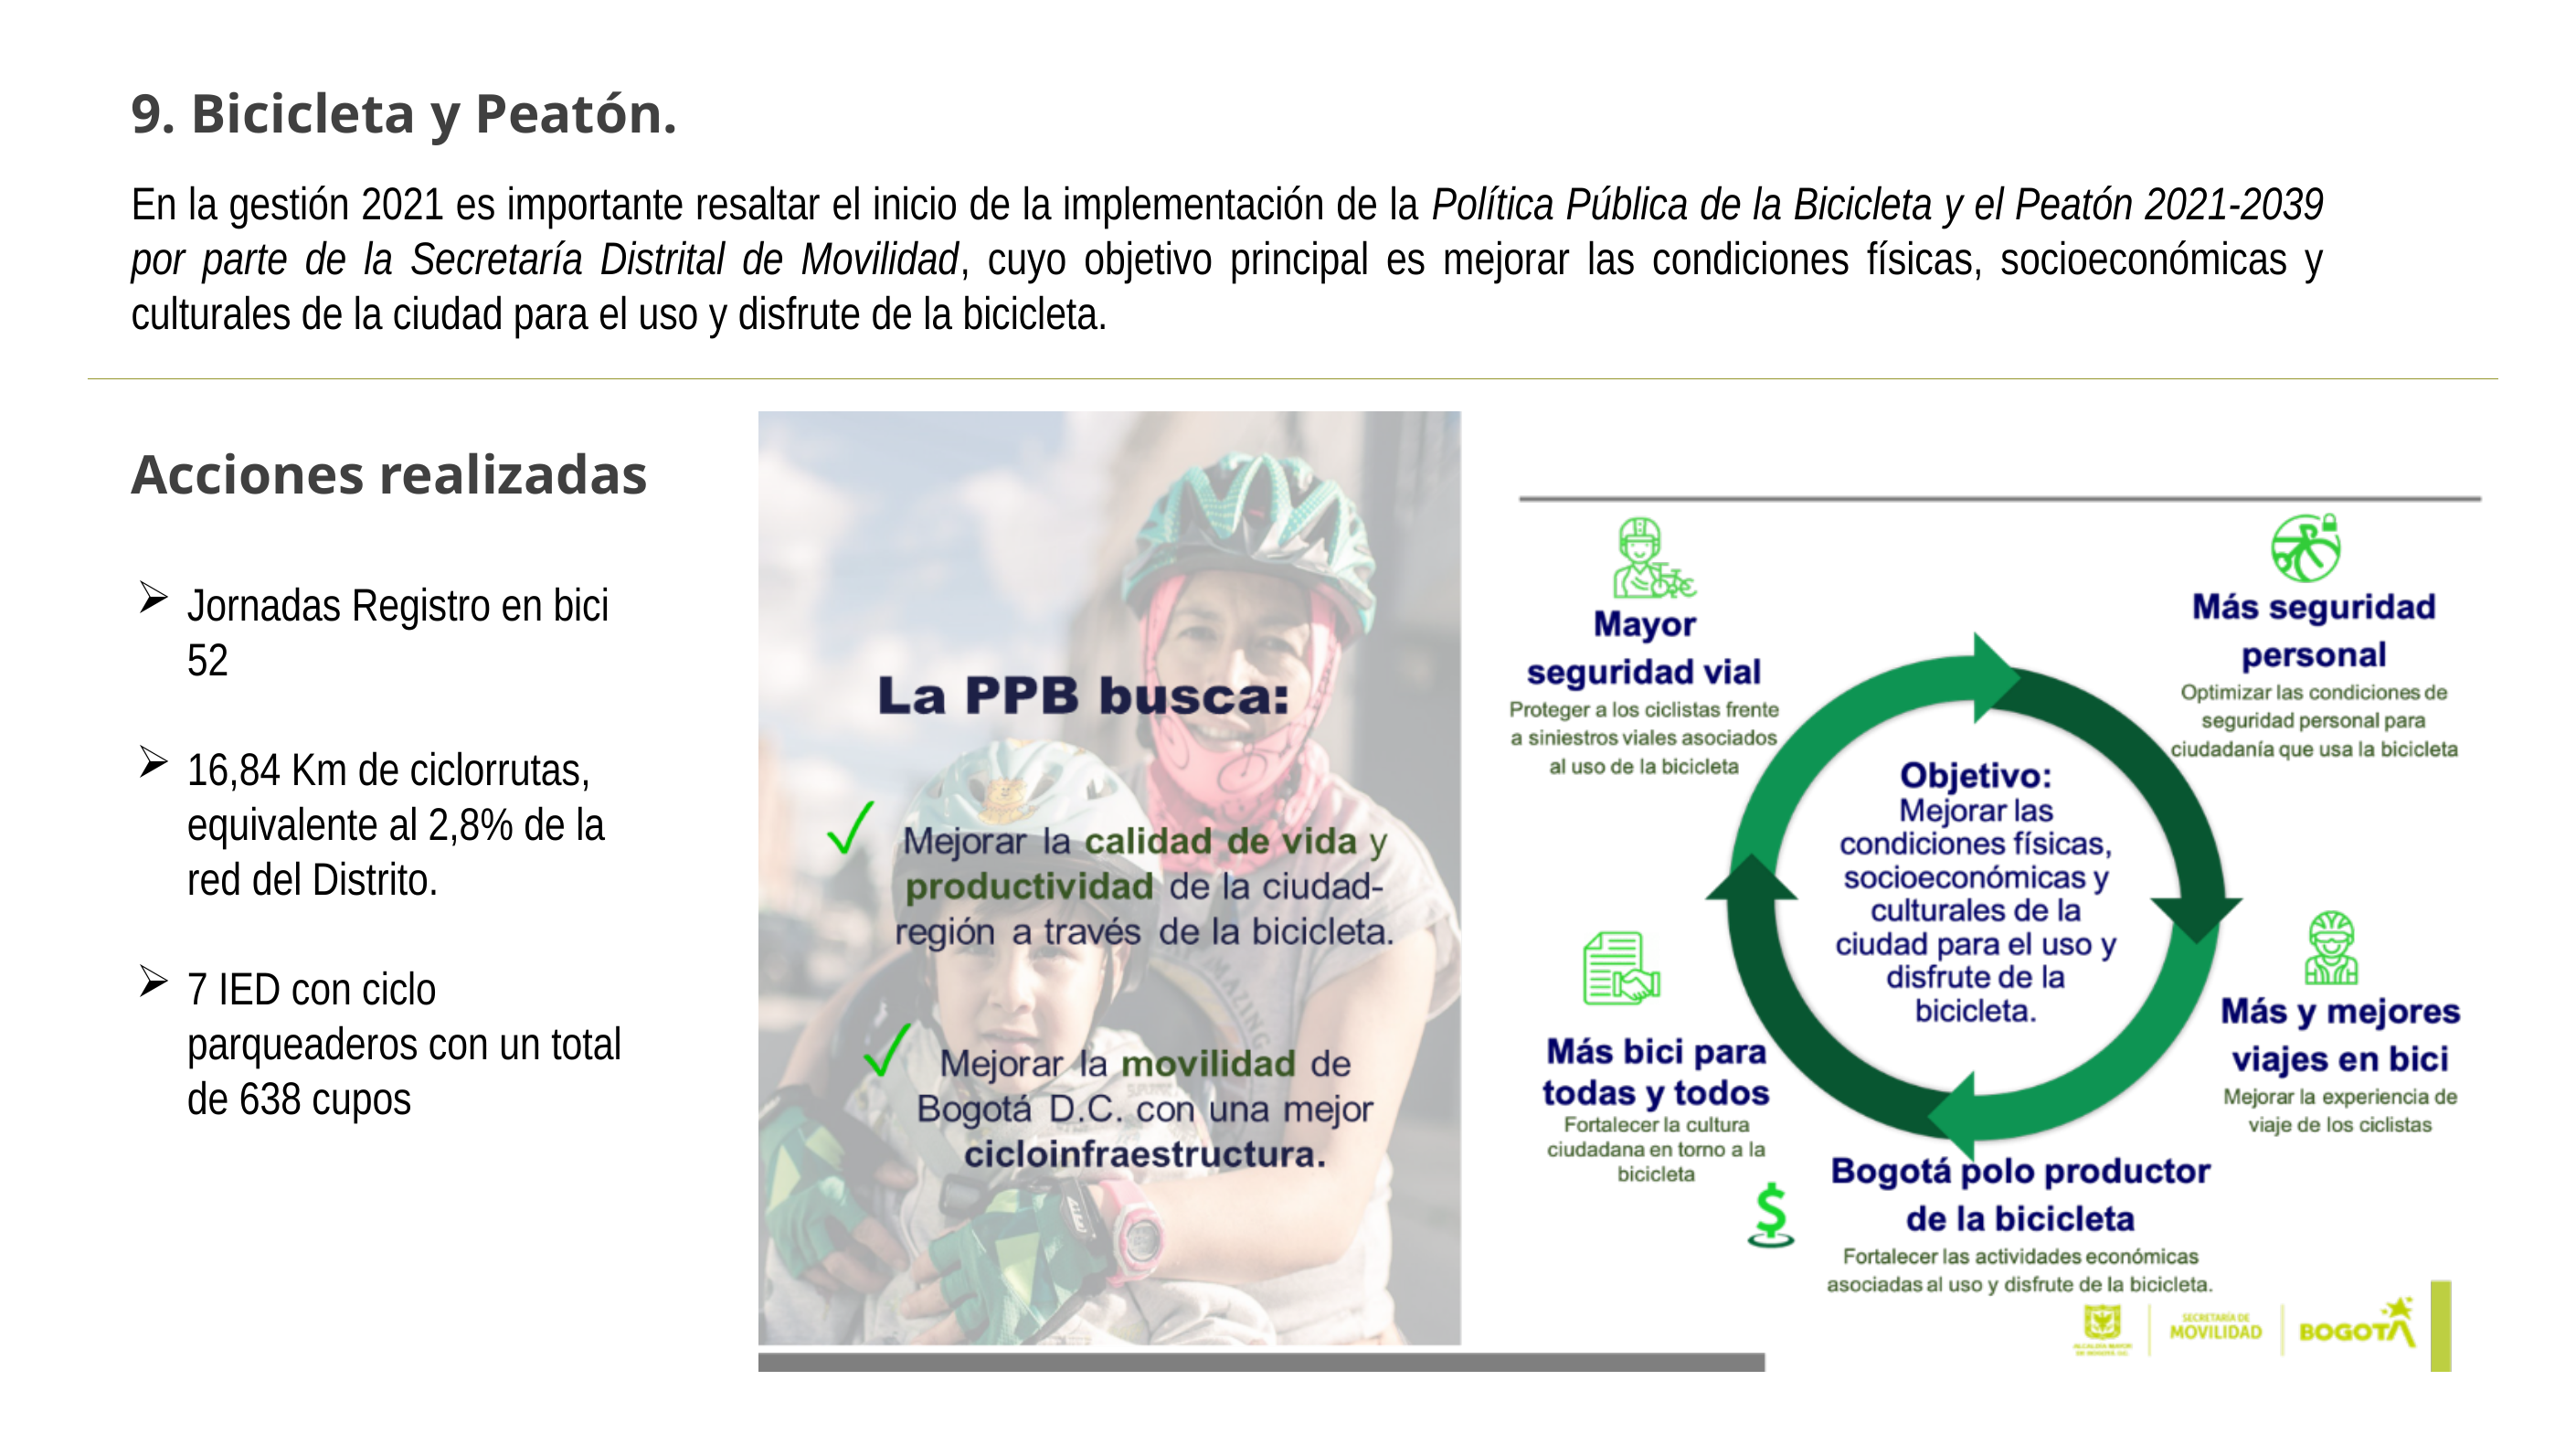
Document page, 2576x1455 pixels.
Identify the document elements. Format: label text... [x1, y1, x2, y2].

text_box Jornadas Registro en bici 52 16,84 Km de ciclorrutas, equivalente al 2,8% de la red del Distrito. 7 IED con ciclo parqueaderos con un total de 638 cupos [122, 568, 684, 1199]
text_box Acciones realizadas [117, 433, 737, 512]
picture [758, 410, 2499, 1373]
text_box En la gestión 2021 es importante resaltar el inicio de la implementación de la Política Pública de la Bicicleta y el Peatón 2021-2039 por parte de la Secretaría Distrital de Movilidad, cuyo objetivo principal es mejorar las condiciones físicas, socioeconómicas y culturales de la ciudad para el uso y disfrute de la bicicleta. [117, 167, 2338, 377]
text_box 9. Bicicleta y Peatón. [117, 73, 1705, 151]
